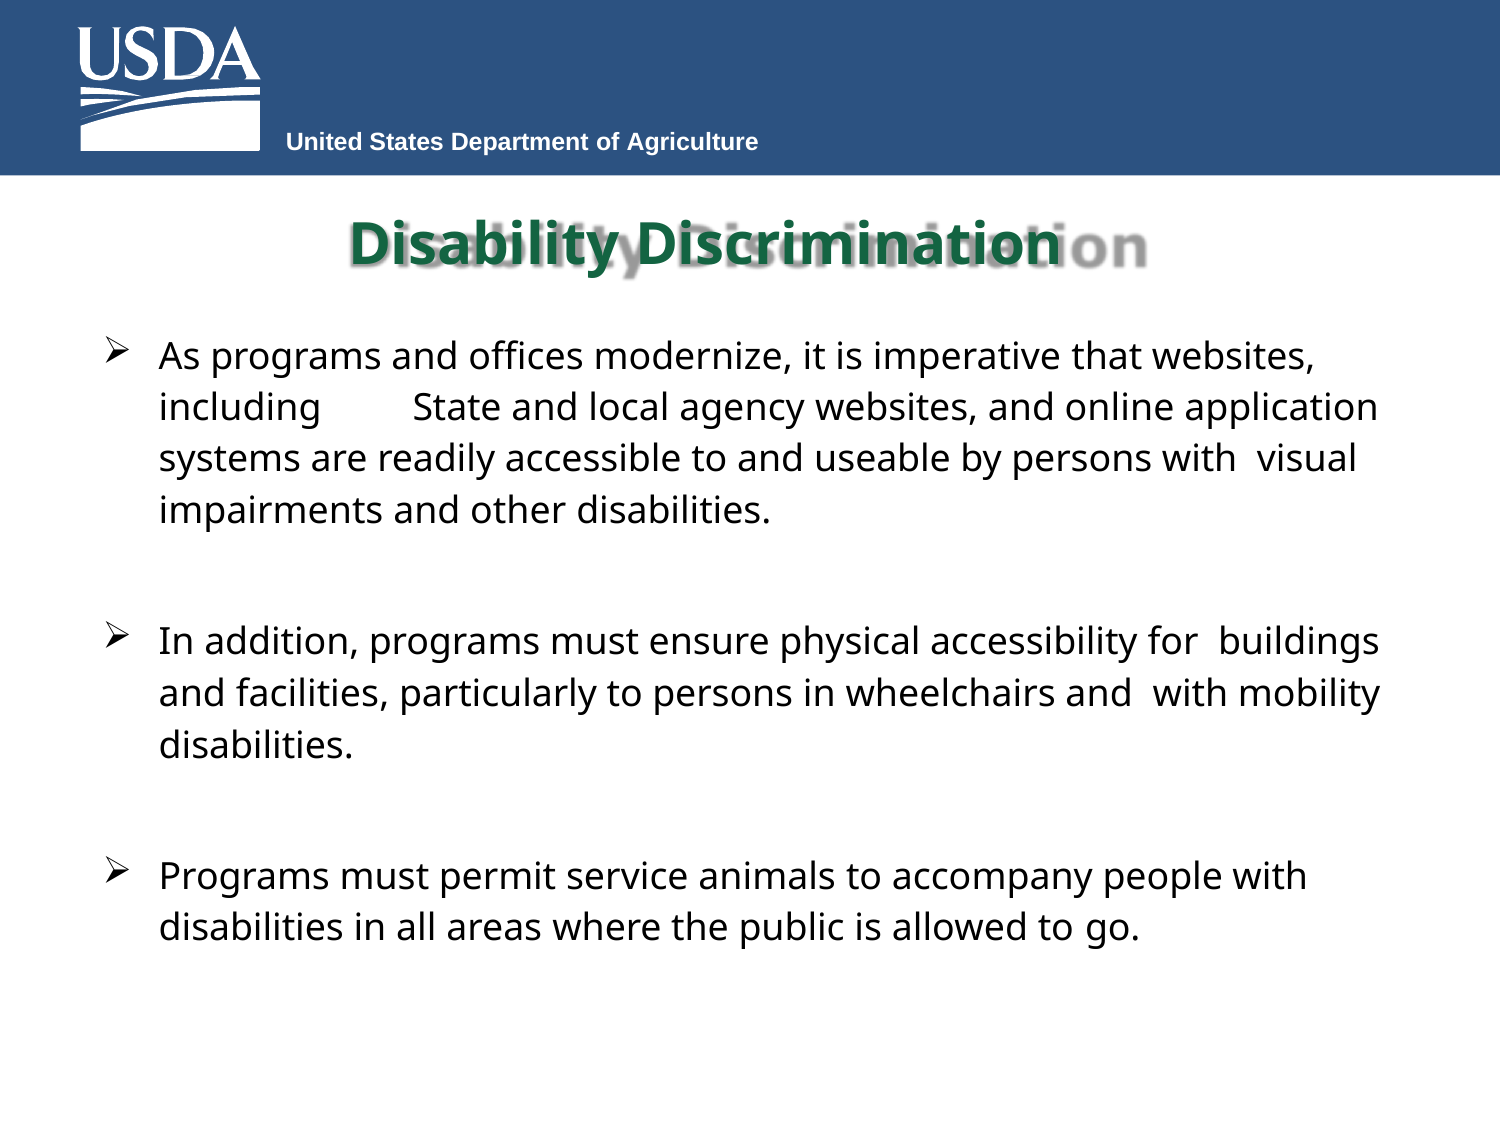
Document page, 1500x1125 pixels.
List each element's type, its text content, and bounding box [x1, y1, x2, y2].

text_box [209, 25, 261, 80]
text_box As programs and offices modernize, it is imperative that websites, including State and local agency websites, and online application systems are readily accessible to and useable by persons with visual impairments and other disabilities. In addition, programs must ensure physical accessibility for buildings and facilities, particularly to persons in wheelchairs and with mobility disabilities. Programs must permit service animals to accompany people with disabilities in all areas where the public is allowed to go. [100, 323, 1416, 949]
text_box [124, 26, 158, 81]
text_box [80, 98, 125, 107]
text_box [305, 186, 1190, 319]
text_box [77, 27, 122, 81]
text_box United States Department of Agriculture [283, 123, 763, 156]
title Disability Discrimination [346, 204, 1154, 323]
text_box [80, 87, 260, 120]
text_box [80, 87, 143, 97]
text_box [163, 27, 215, 80]
text_box [80, 100, 260, 151]
